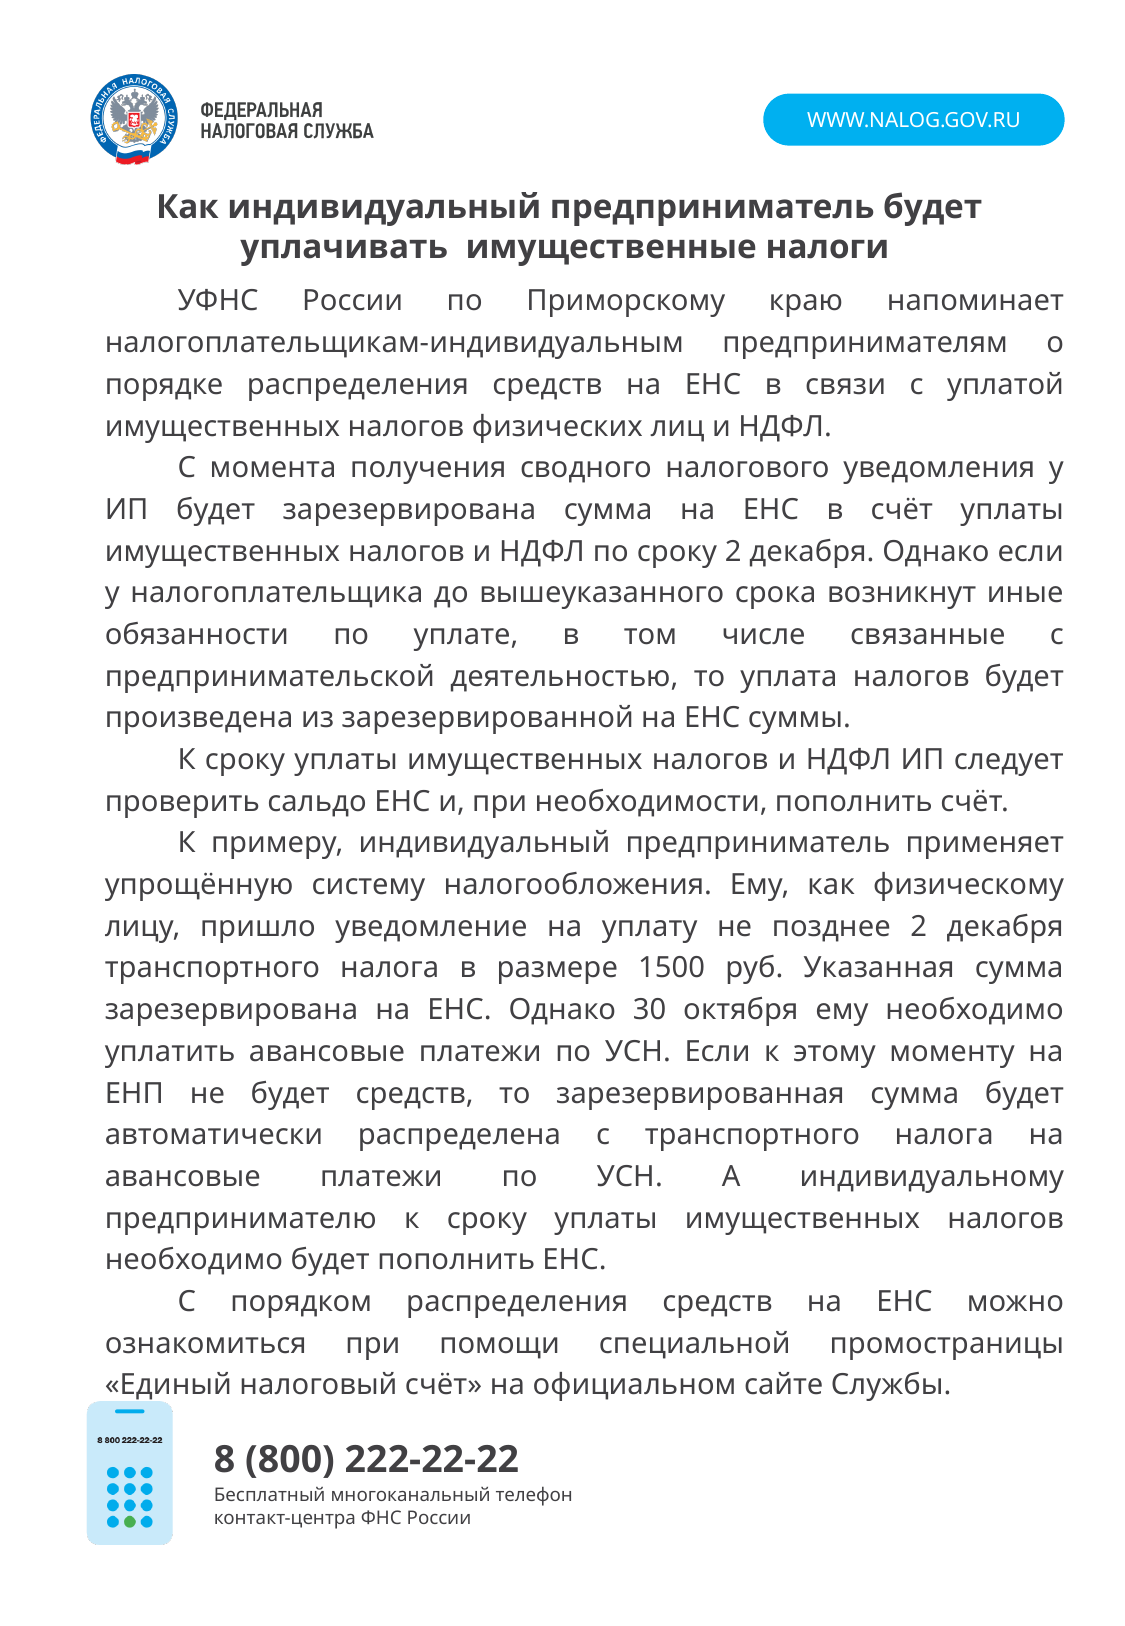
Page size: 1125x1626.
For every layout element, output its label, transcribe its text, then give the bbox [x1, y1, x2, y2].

text_box WWW.NALOG.GOV.RU [763, 93, 1065, 146]
text_box Как индивидуальный предприниматель будет уплачивать имущественные налоги [104, 145, 1035, 265]
text_box Бесплатный многоканальный телефон контакт-центра ФНС России [213, 1483, 695, 1529]
text_box УФНС России по Приморскому краю напоминает налогоплательщикам-индивидуальным предпринимателям о порядке распределения средств на ЕНС в связи с уплатой имущественных налогов физических лиц и НДФЛ. С момента получения сводного налогового уведомления у ИП будет зарезервирована сумма на ЕНС в счёт уплаты имущественных налогов и НДФЛ по сроку 2 декабря. Однако если у налогоплательщика до вышеуказанного срока возникнут иные обязанности по уплате, в том числе связанные с предпринимательской деятельностью, то уплата налогов будет произведена из зарезервированной на ЕНС суммы. К сроку уплаты имущественных налогов и НДФЛ ИП следует проверить сальдо ЕНС и, при необходимости, пополнить счёт. К примеру, индивидуальный предприниматель применяет упрощённую систему налогообложения. Ему, как физическому лицу, пришло уведомление на уплату не позднее 2 декабря транспортного налога в размере 1500 руб. Указанная сумма зарезервирована на ЕНС. Однако 30 октября ему необходимо уплатить авансовые платежи по УСН. Если к этому моменту на ЕНП не будет средств, то зарезервированная сумма будет автоматически распределена с транспортного налога на авансовые платежи по УСН. А индивидуальному предпринимателю к сроку уплаты имущественных налогов необходимо будет пополнить ЕНС. С порядком распределения средств на ЕНС можно ознакомиться при помощи специальной промостраницы «Единый налоговый счёт» на официальном сайте Службы. [104, 274, 1065, 1401]
picture [86, 1401, 173, 1546]
picture [89, 73, 374, 165]
text_box 8 (800) 222-22-22 [214, 1434, 695, 1480]
